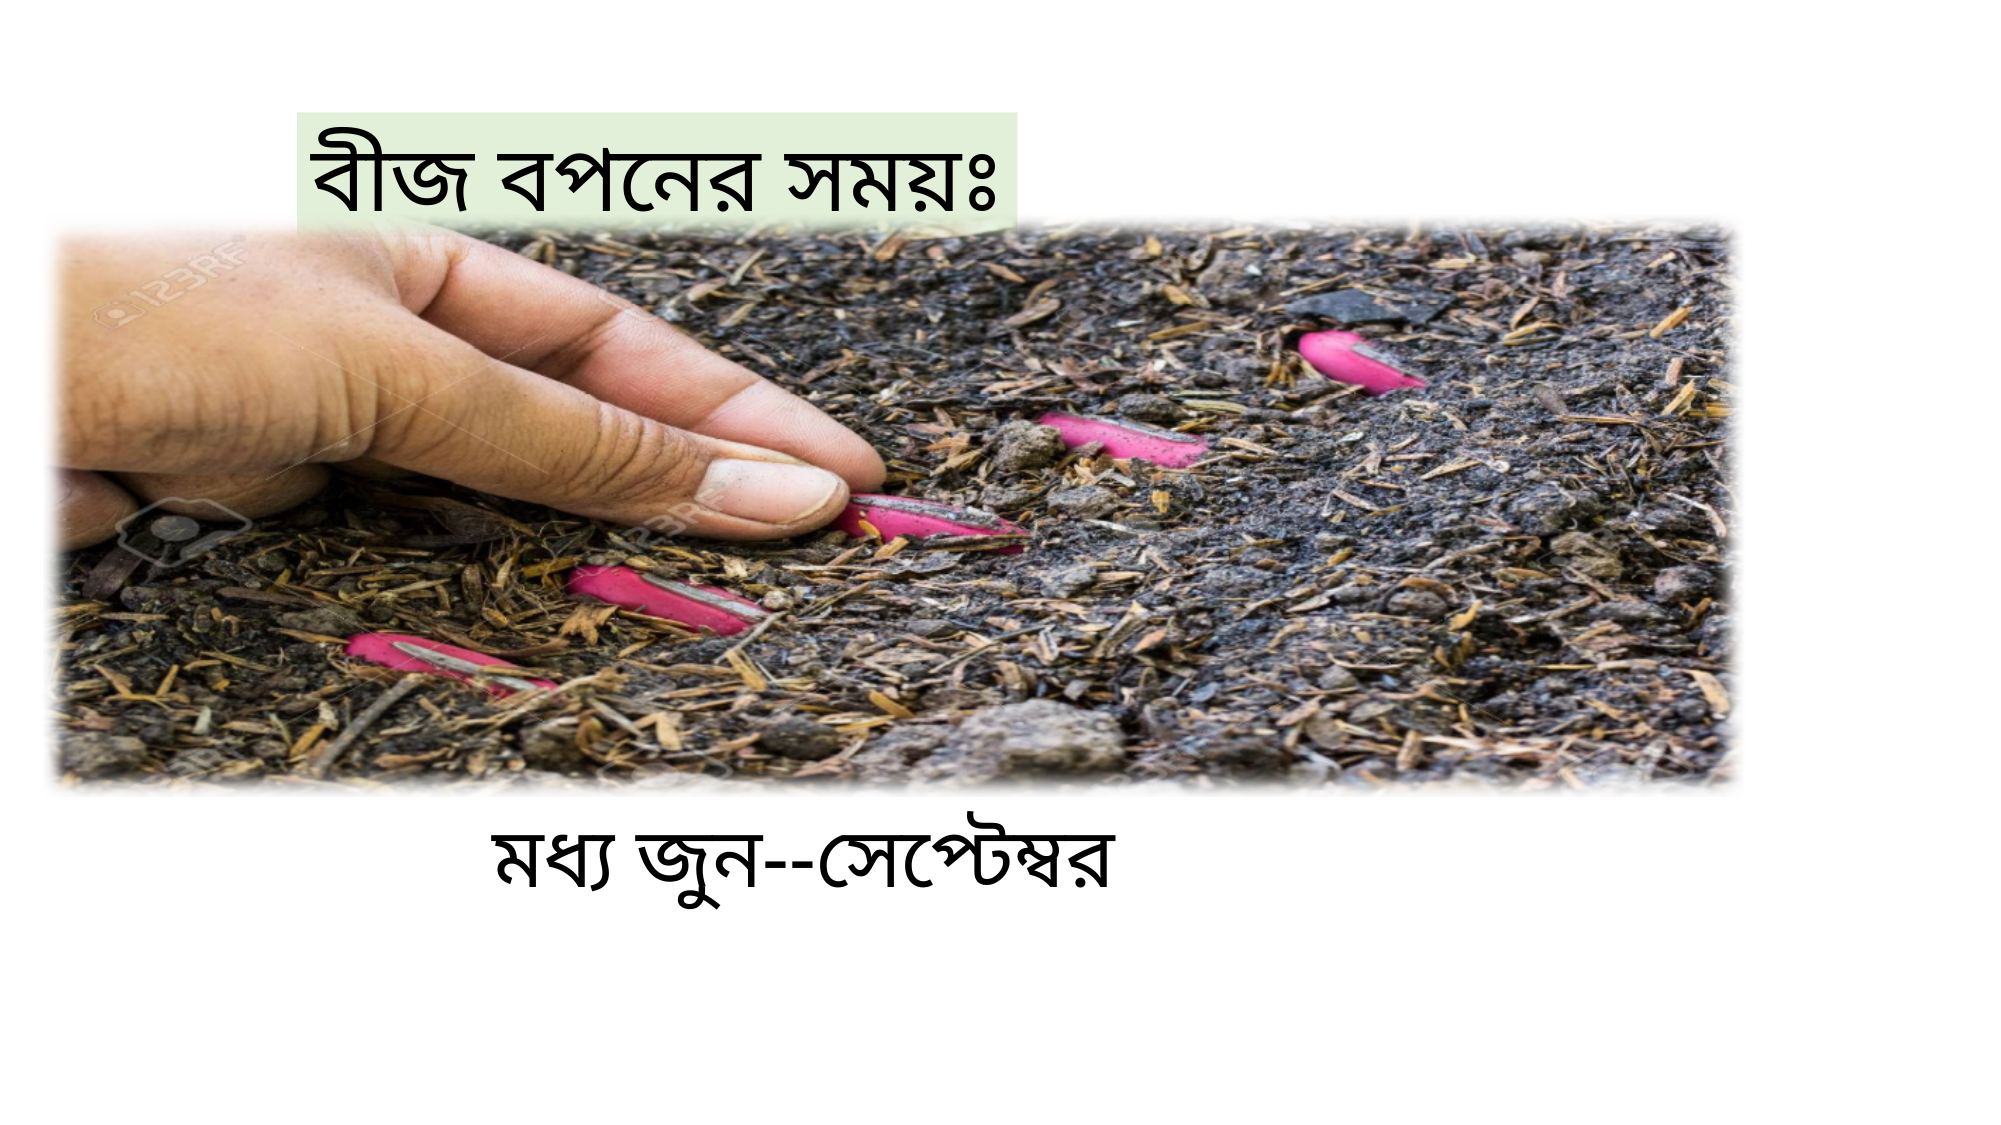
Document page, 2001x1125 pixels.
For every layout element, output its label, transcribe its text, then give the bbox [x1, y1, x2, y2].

picture [43, 214, 1746, 797]
text_box বীজ বপনের সময়ঃ [297, 112, 1018, 214]
text_box মধ্য জুন--সেপ্টেম্বর [477, 797, 1330, 912]
